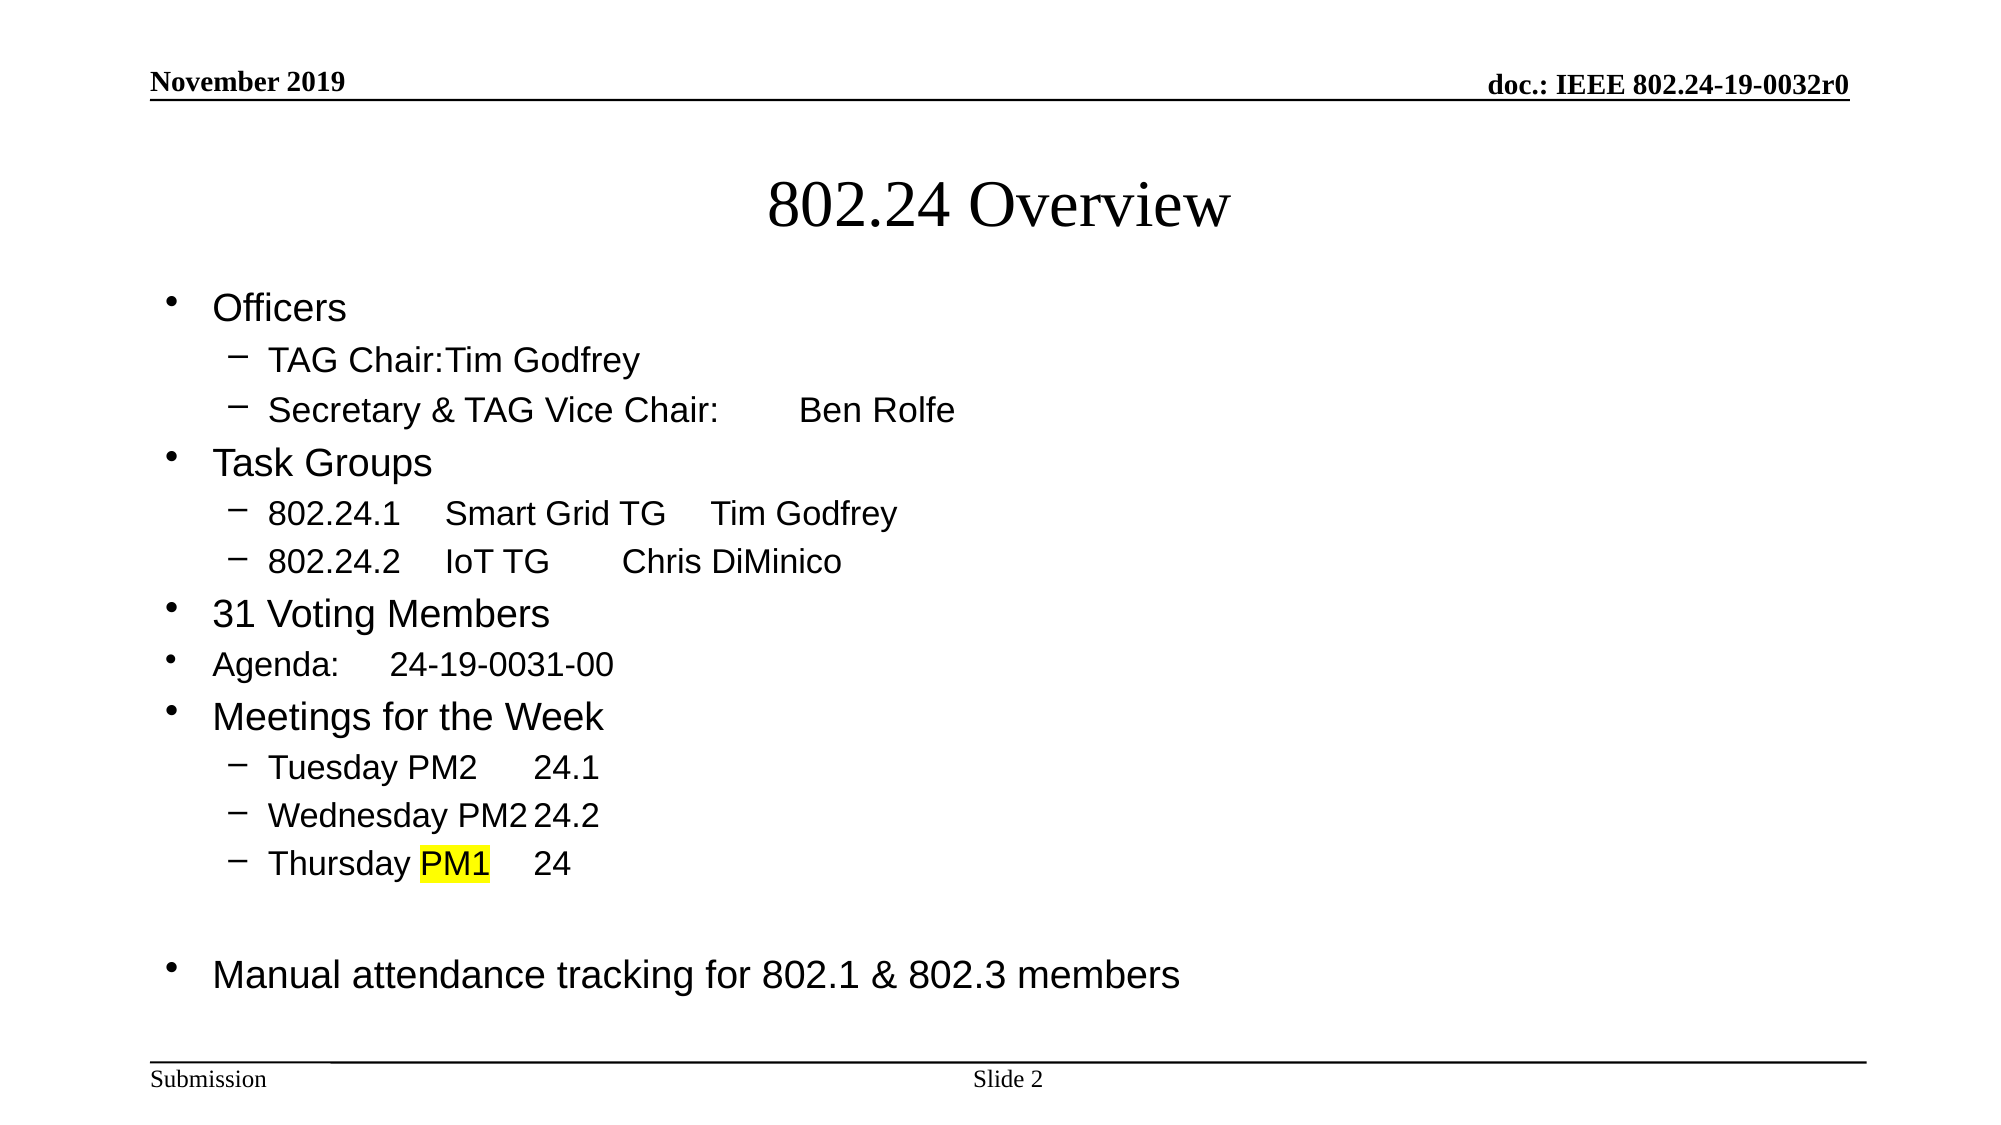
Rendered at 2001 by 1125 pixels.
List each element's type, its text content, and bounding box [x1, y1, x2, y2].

title 802.24 Overview [150, 112, 1850, 275]
slide_number Slide 2 [972, 1062, 1044, 1093]
list Officers TAG Chair: Tim Godfrey Secretary & TAG Vice Chair: Ben Rolfe Task Groups 802.24.1 Smart Grid TG Tim Godfrey 802.24.2 IoT TG Chris DiMinico 31 Voting Members Agenda: 24-19-0031-00 Meetings for the Week Tuesday PM2 24.1 Wednesday PM2 24.2 Thursday PM1 24 Manual attendance tracking for 802.1 & 802.3 members [150, 275, 1863, 1013]
